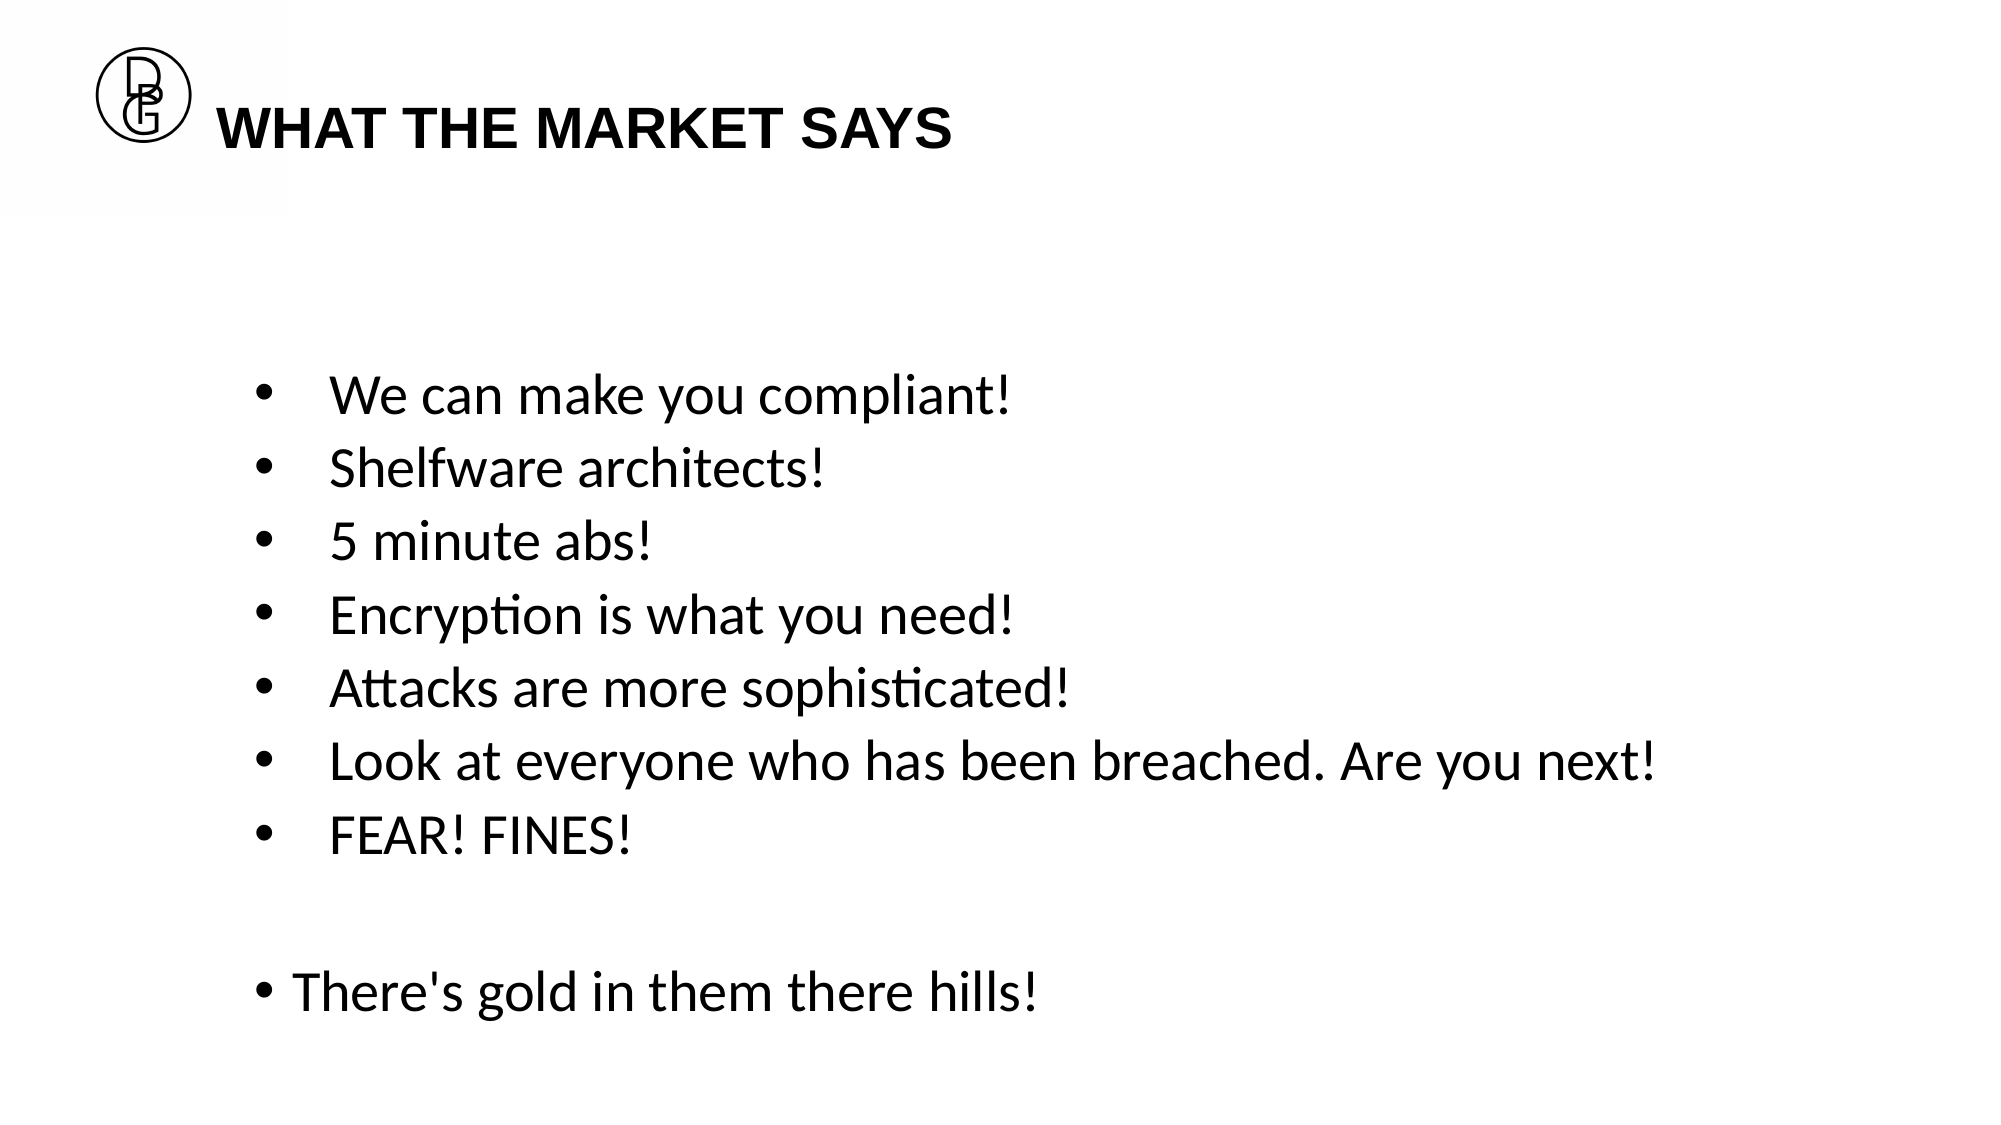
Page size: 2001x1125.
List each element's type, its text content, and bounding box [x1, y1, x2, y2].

title WHAT THE MARKET SAYS [288, 62, 1927, 197]
list We can make you compliant! Shelfware architects! 5 minute abs! Encryption is what you need! Attacks are more sophisticated! Look at everyone who has been breached. Are you next! FEAR! FINES! There's gold in them there hills! [201, 285, 1927, 1000]
picture [0, 0, 288, 216]
